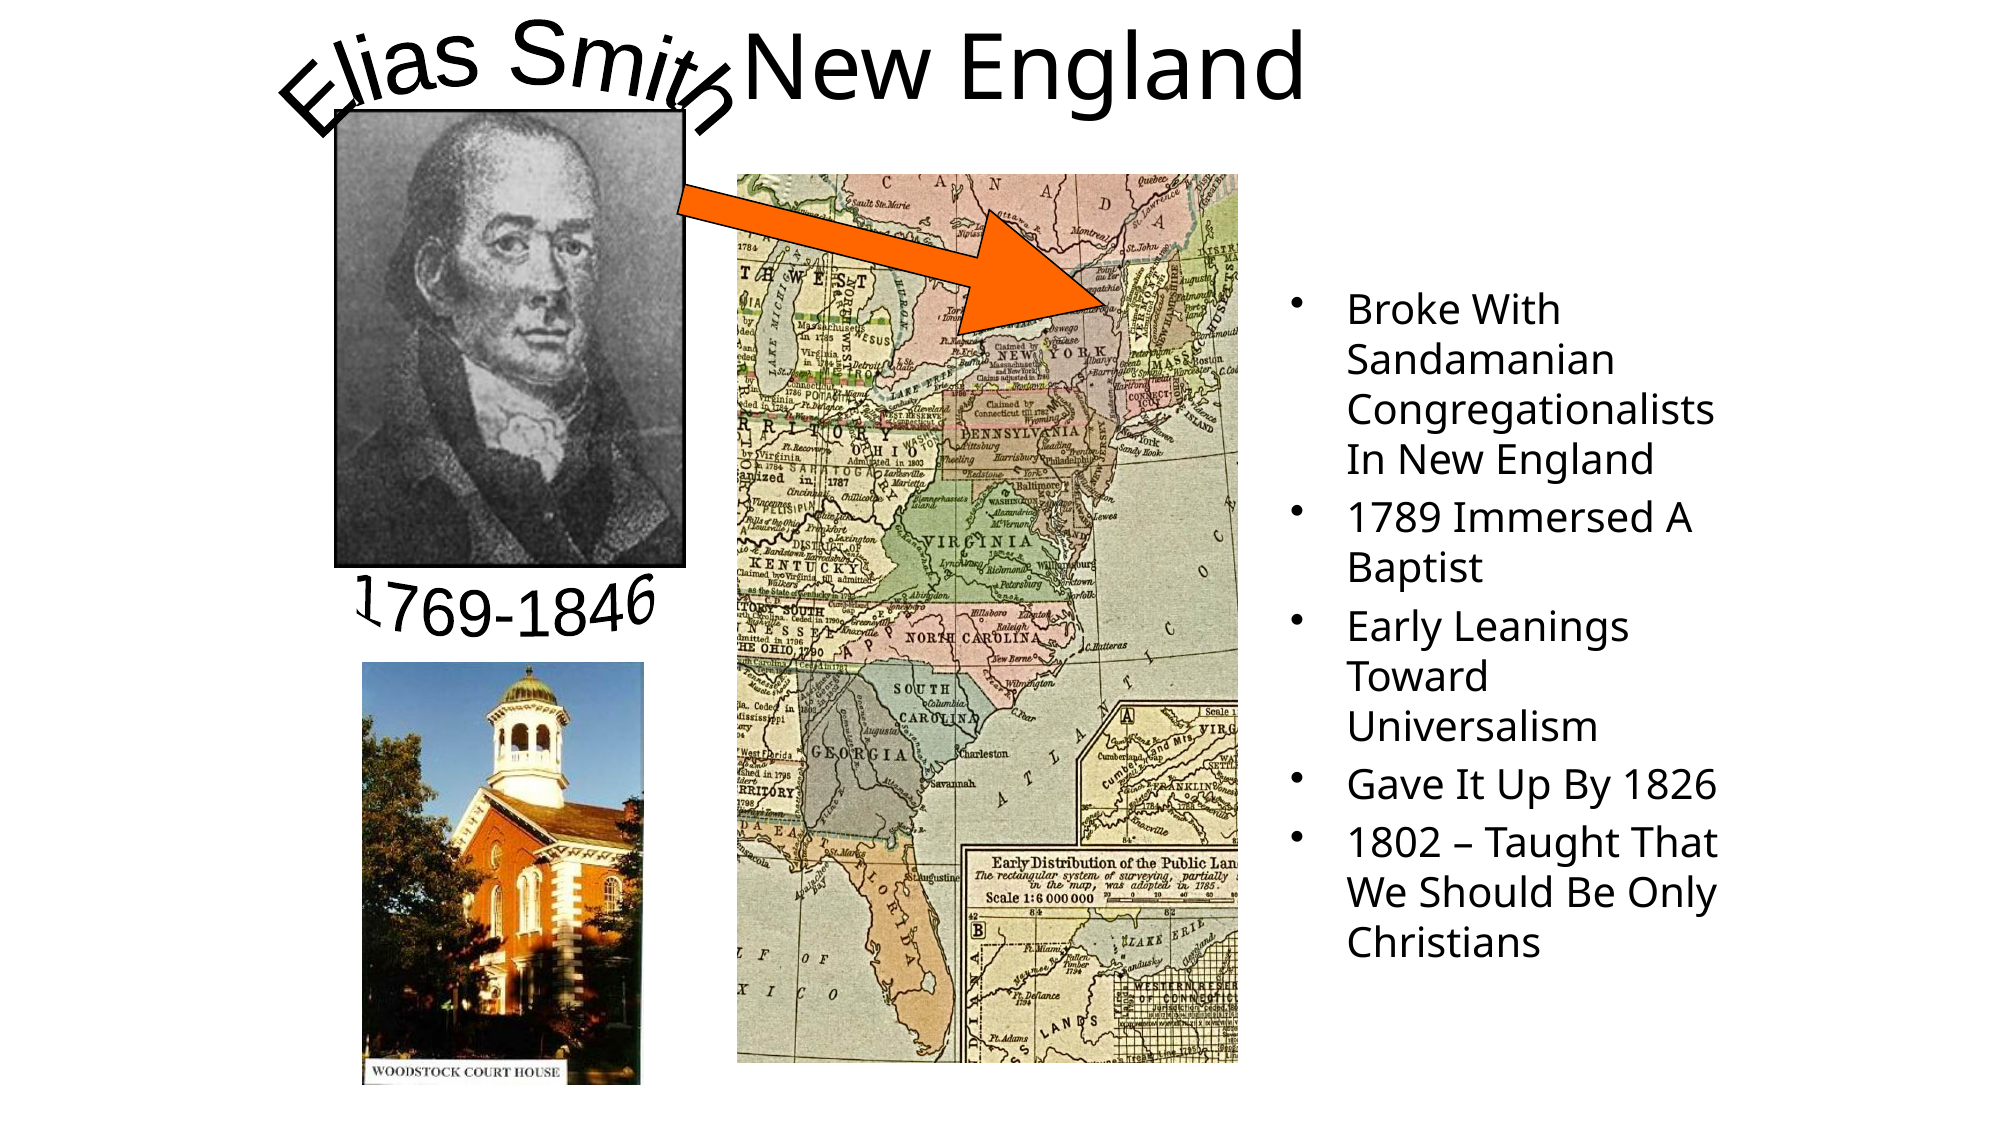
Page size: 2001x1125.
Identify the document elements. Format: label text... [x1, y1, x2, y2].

list Broke With Sandamanian Congregationalists In New England 1789 Immersed A Baptist Early Leanings Toward Universalism Gave It Up By 1826 1802 – Taught That We Should Be Only Christians [1274, 274, 1751, 1088]
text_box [299, 49, 726, 638]
title New England [387, 12, 1663, 113]
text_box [736, 174, 1238, 1063]
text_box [362, 662, 644, 1085]
